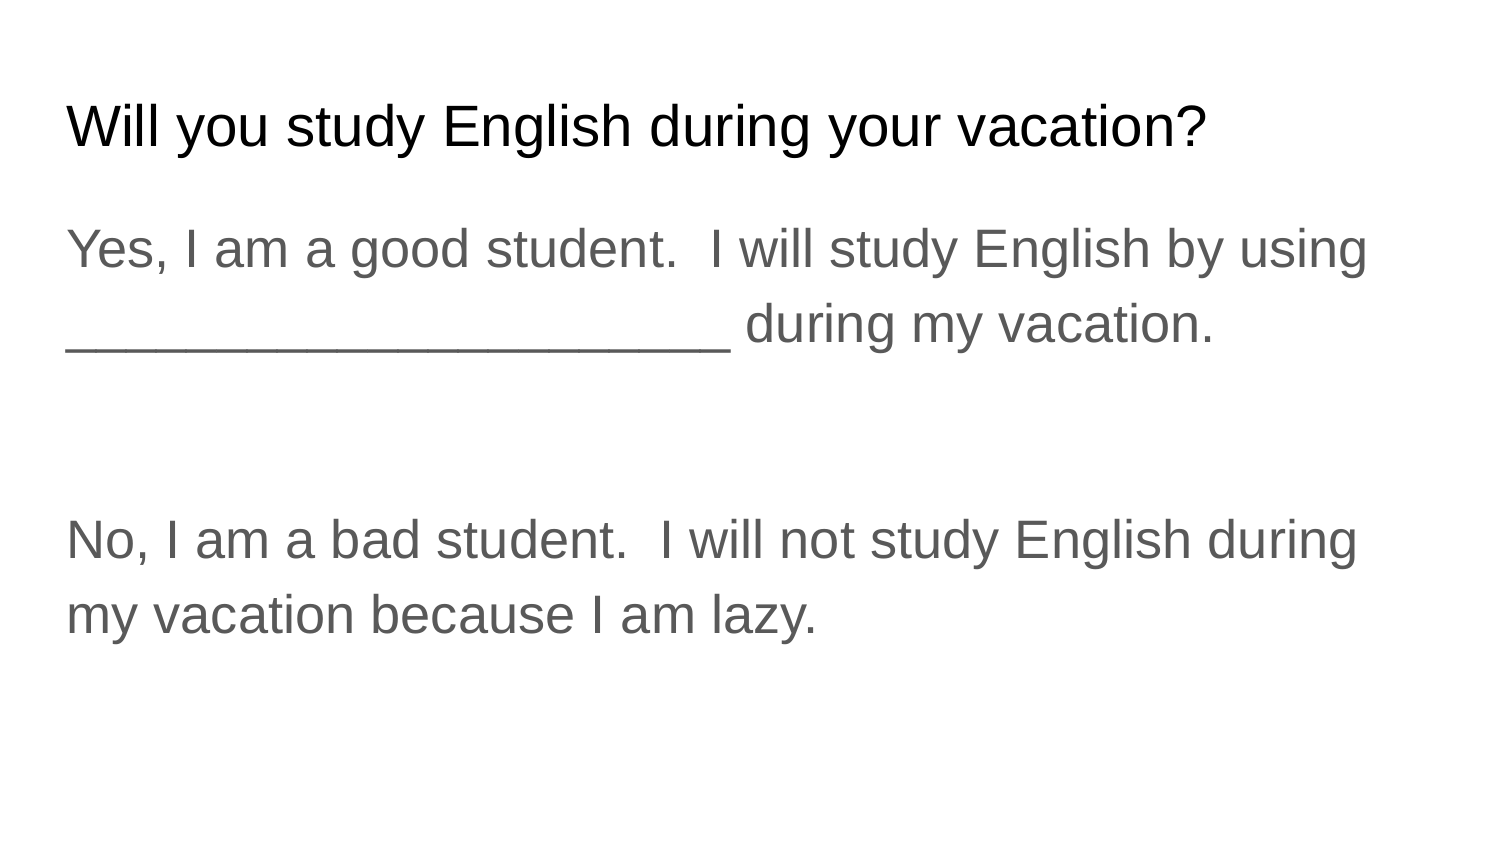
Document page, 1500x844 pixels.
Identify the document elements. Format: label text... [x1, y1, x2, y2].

list Yes, I am a good student. I will study English by using ______________________ during my vacation. No, I am a bad student. I will not study English during my vacation because I am lazy. [51, 189, 1449, 750]
title Will you study English during your vacation? [51, 72, 1449, 167]
